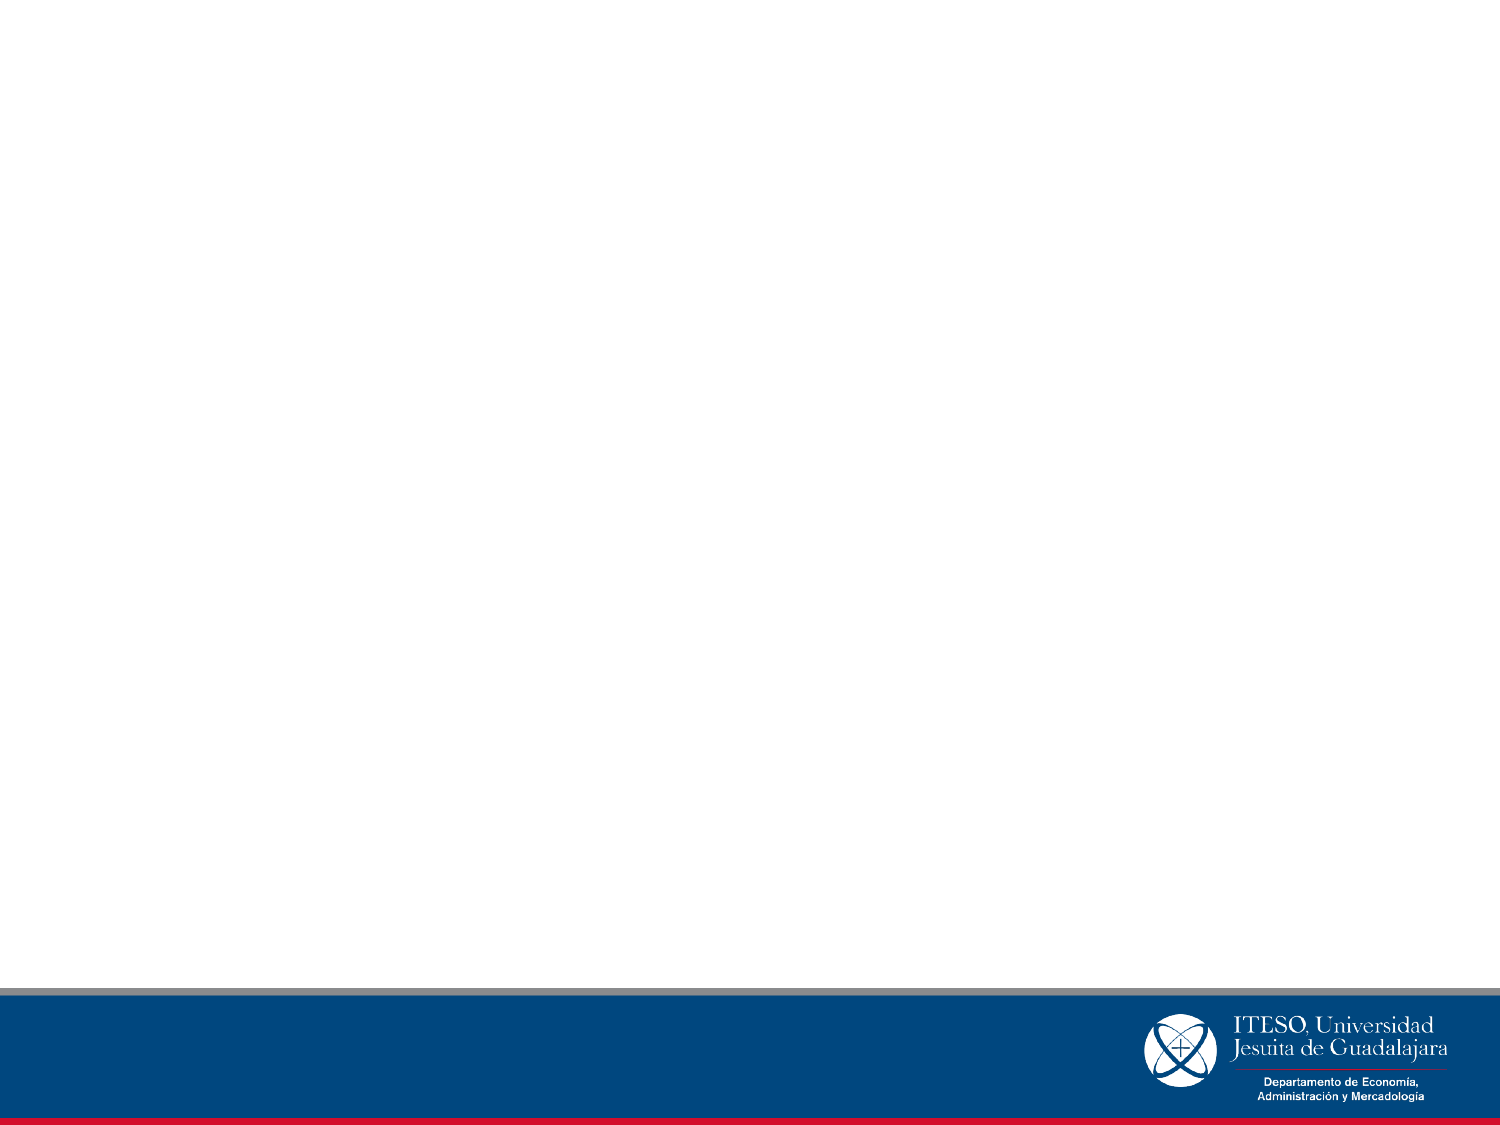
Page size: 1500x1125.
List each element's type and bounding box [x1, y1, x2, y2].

picture [0, 988, 1500, 1125]
